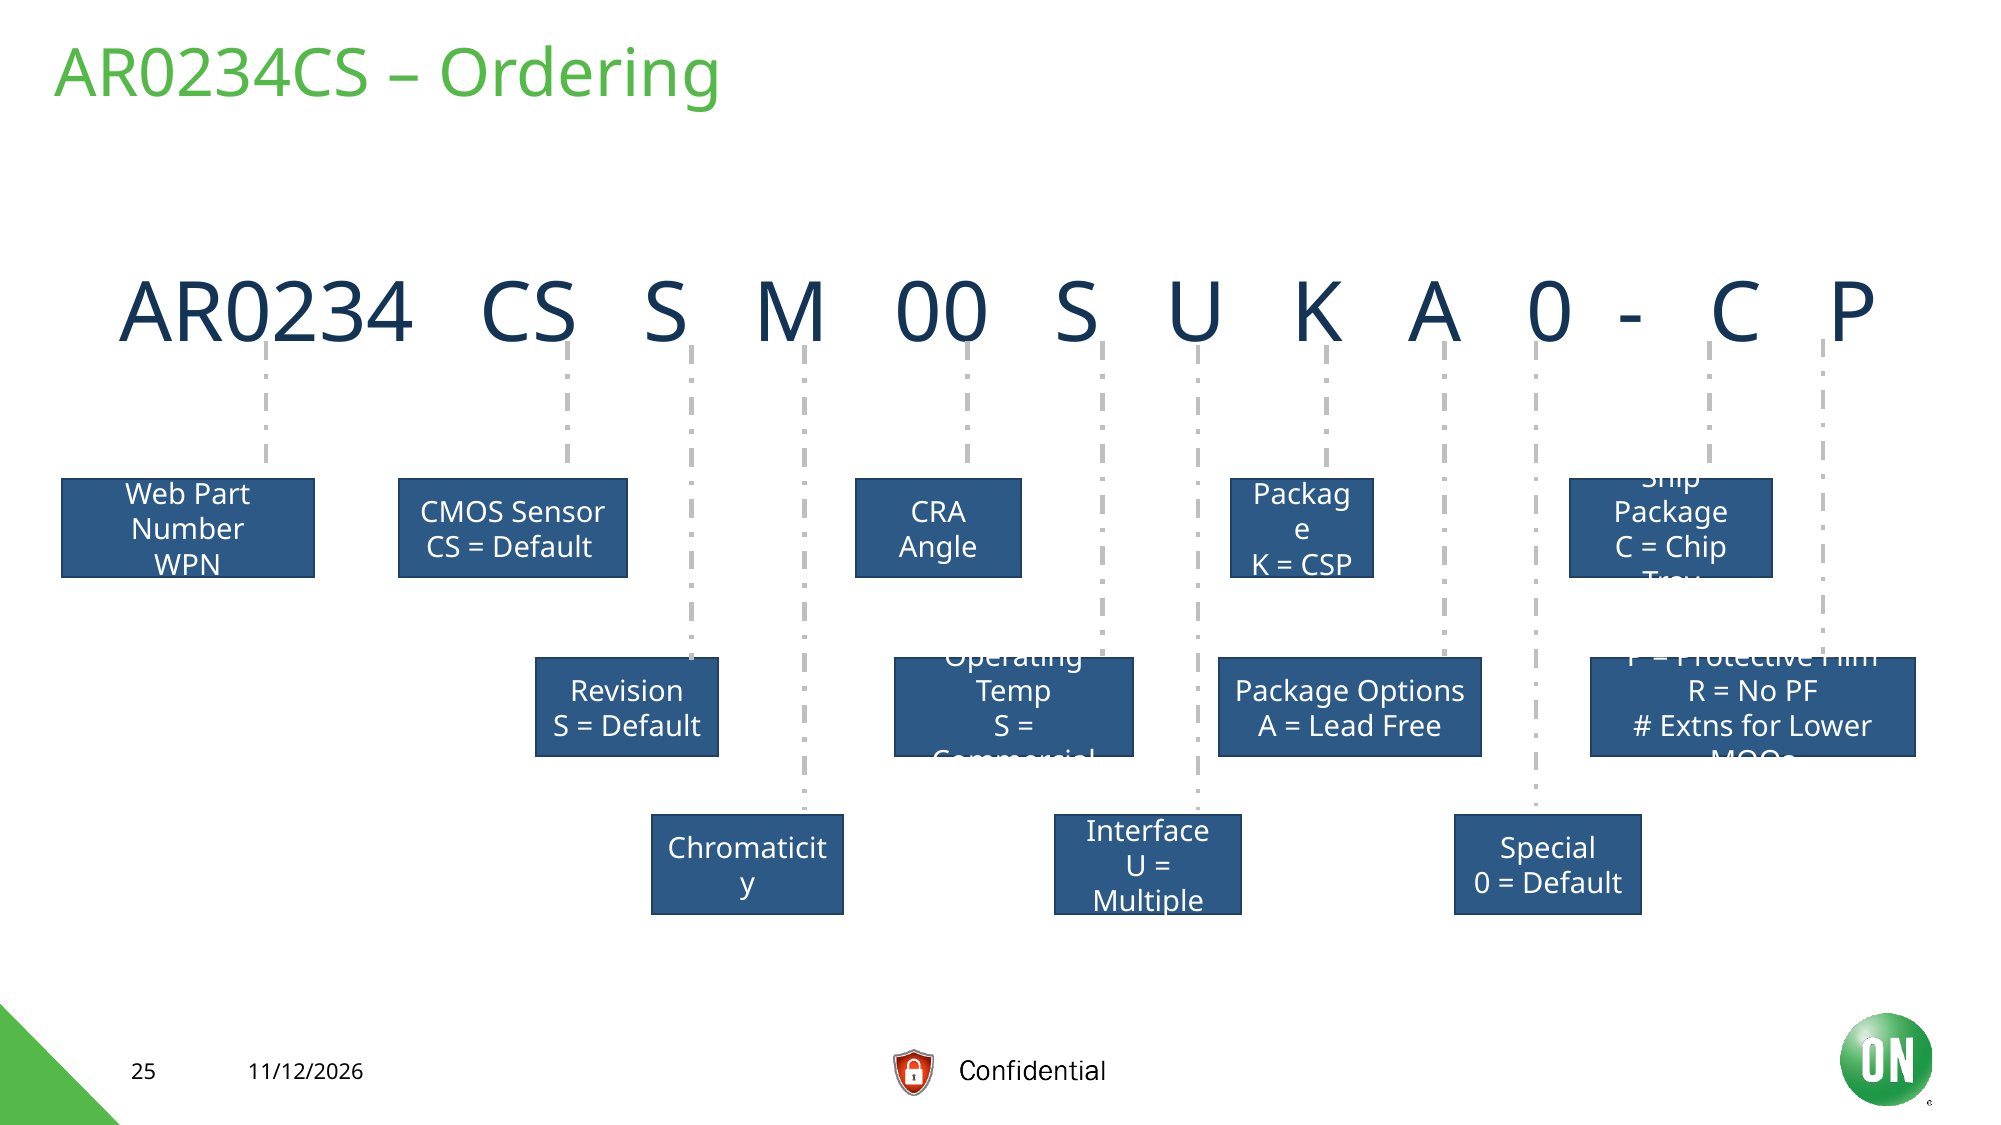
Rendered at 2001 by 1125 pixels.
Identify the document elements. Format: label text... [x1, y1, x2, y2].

text_box Operating Temp S = Commercial [894, 657, 1134, 757]
picture [1840, 1013, 1933, 1106]
text_box Ship Package C = Chip Tray [1569, 478, 1773, 578]
text_box Package K = CSP [1230, 478, 1374, 578]
picture [893, 1049, 934, 1096]
picture [958, 1055, 1107, 1090]
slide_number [232, 1042, 683, 1103]
slide_number 25 [62, 1042, 171, 1103]
text_box Chromaticity [651, 814, 844, 915]
text_box Interface U = Multiple [1054, 814, 1242, 915]
text_box CRA Angle [855, 478, 1022, 578]
title AR0234CS – Ordering [39, 0, 1882, 150]
text_box CMOS Sensor CS = Default [398, 478, 628, 578]
text_box Special 0 = Default [1454, 814, 1642, 915]
text_box P = Protective Film R = No PF # Extns for Lower MOQs [1590, 657, 1916, 757]
text_box Web Part Number WPN [61, 478, 315, 578]
text_box Package Options A = Lead Free [1218, 657, 1482, 757]
text_box AR0234 CS S M 00 S U K A 0 - C P [61, 251, 1937, 366]
text_box Revision S = Default [535, 657, 719, 757]
